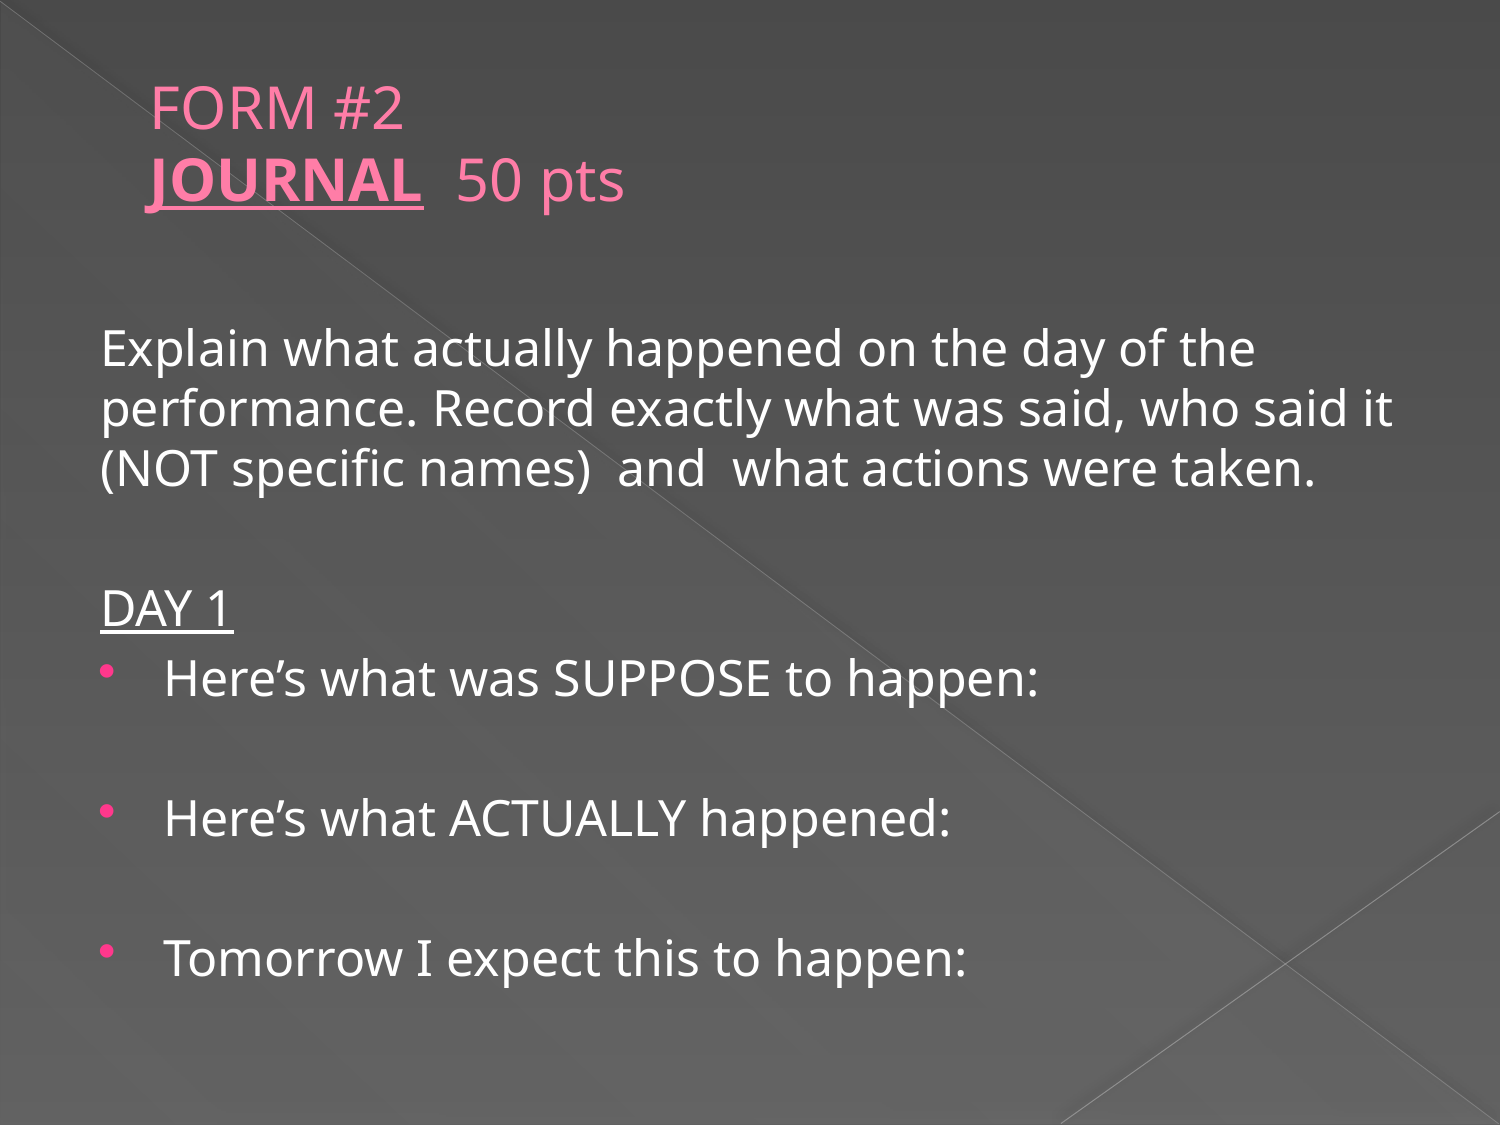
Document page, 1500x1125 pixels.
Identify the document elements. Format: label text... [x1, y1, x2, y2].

title FORM #2 JOURNAL 50 pts [75, 62, 1425, 292]
list Explain what actually happened on the day of the performance. Record exactly what was said, who said it (NOT specific names) and what actions were taken. DAY 1 Here’s what was SUPPOSE to happen: Here’s what ACTUALLY happened: Tomorrow I expect this to happen: [75, 308, 1425, 1059]
